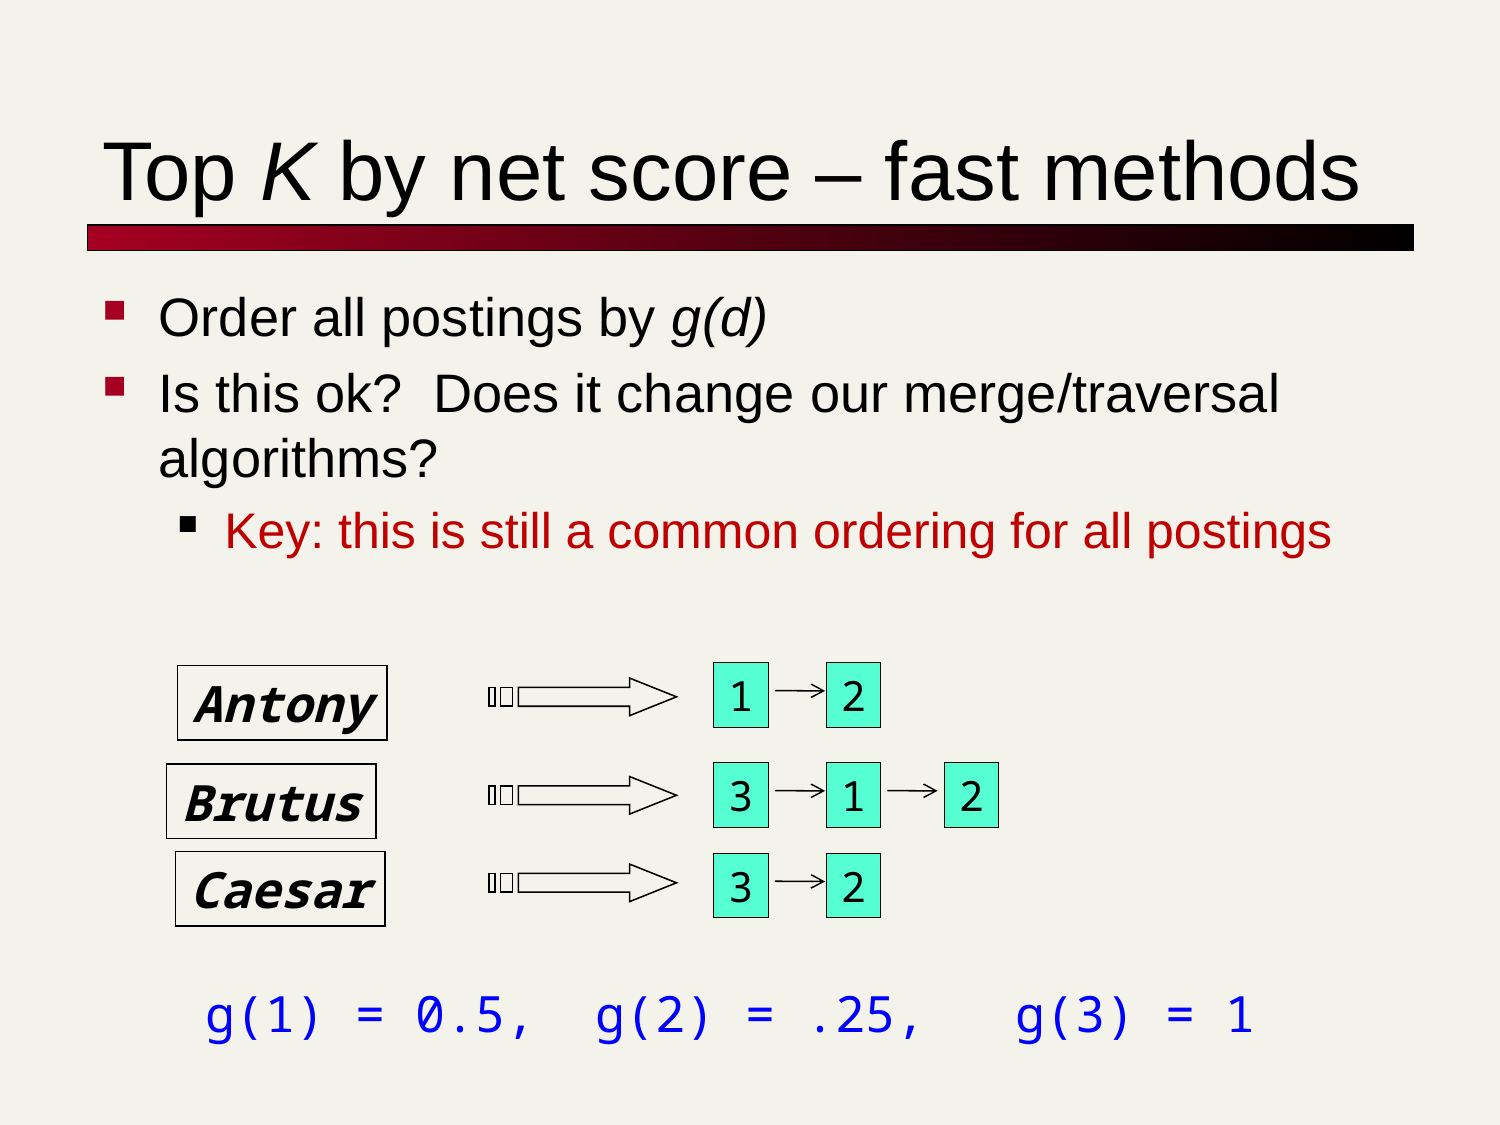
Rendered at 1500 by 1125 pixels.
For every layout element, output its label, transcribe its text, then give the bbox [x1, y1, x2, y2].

text_box 2 [944, 762, 999, 828]
text_box [500, 687, 513, 707]
text_box [489, 873, 495, 893]
text_box 2 [826, 662, 881, 728]
text_box [518, 864, 677, 902]
text_box 2 [826, 853, 881, 918]
text_box Antony [177, 665, 388, 741]
text_box [518, 678, 677, 716]
text_box g(1) = 0.5, g(2) = .25, g(3) = 1 [190, 974, 1271, 1050]
text_box 3 [713, 762, 769, 828]
text_box 1 [713, 662, 769, 728]
text_box Brutus [166, 763, 377, 839]
text_box [518, 776, 677, 815]
title Top K by net score – fast methods [87, 62, 1413, 226]
text_box 1 [826, 762, 881, 828]
text_box [500, 785, 513, 805]
text_box [500, 873, 513, 893]
text_box [489, 687, 495, 707]
text_box Caesar [175, 851, 386, 927]
list Order all postings by g(d) Is this ok? Does it change our merge/traversal algorithms? Key: this is still a common ordering for all postings [87, 274, 1363, 601]
text_box 3 [713, 853, 769, 918]
text_box [489, 785, 495, 805]
